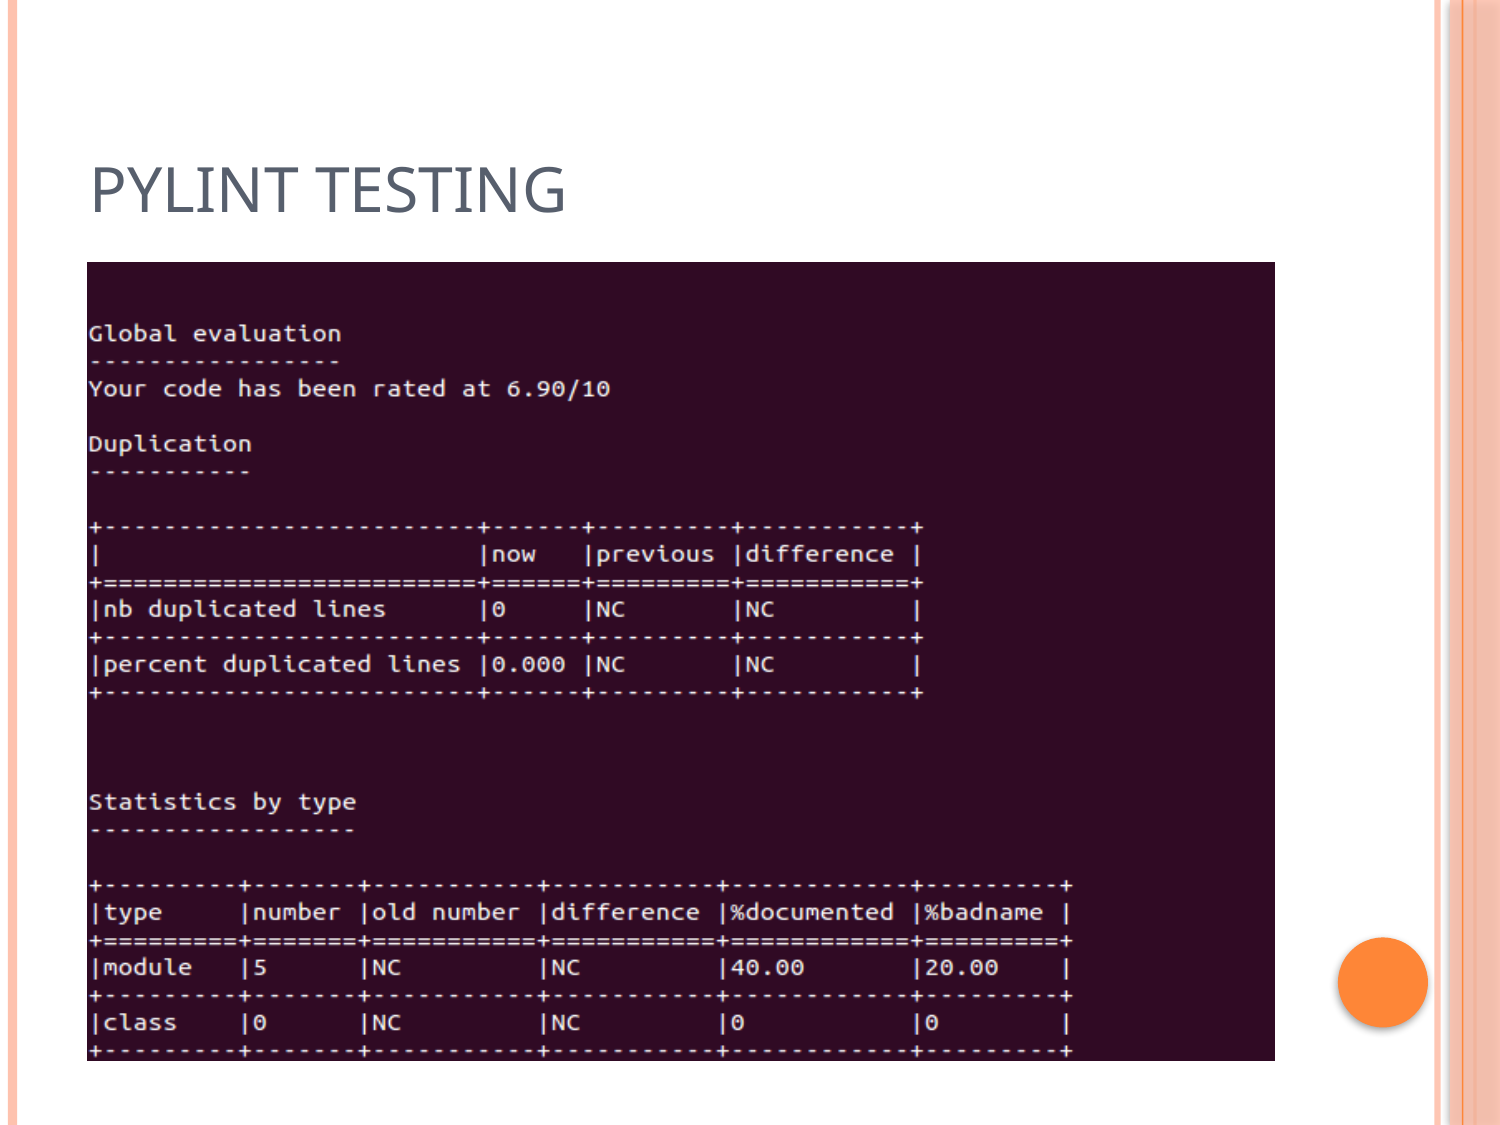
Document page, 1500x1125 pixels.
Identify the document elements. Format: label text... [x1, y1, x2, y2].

title Pylint Testing [75, 45, 1300, 233]
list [86, 261, 1276, 1063]
